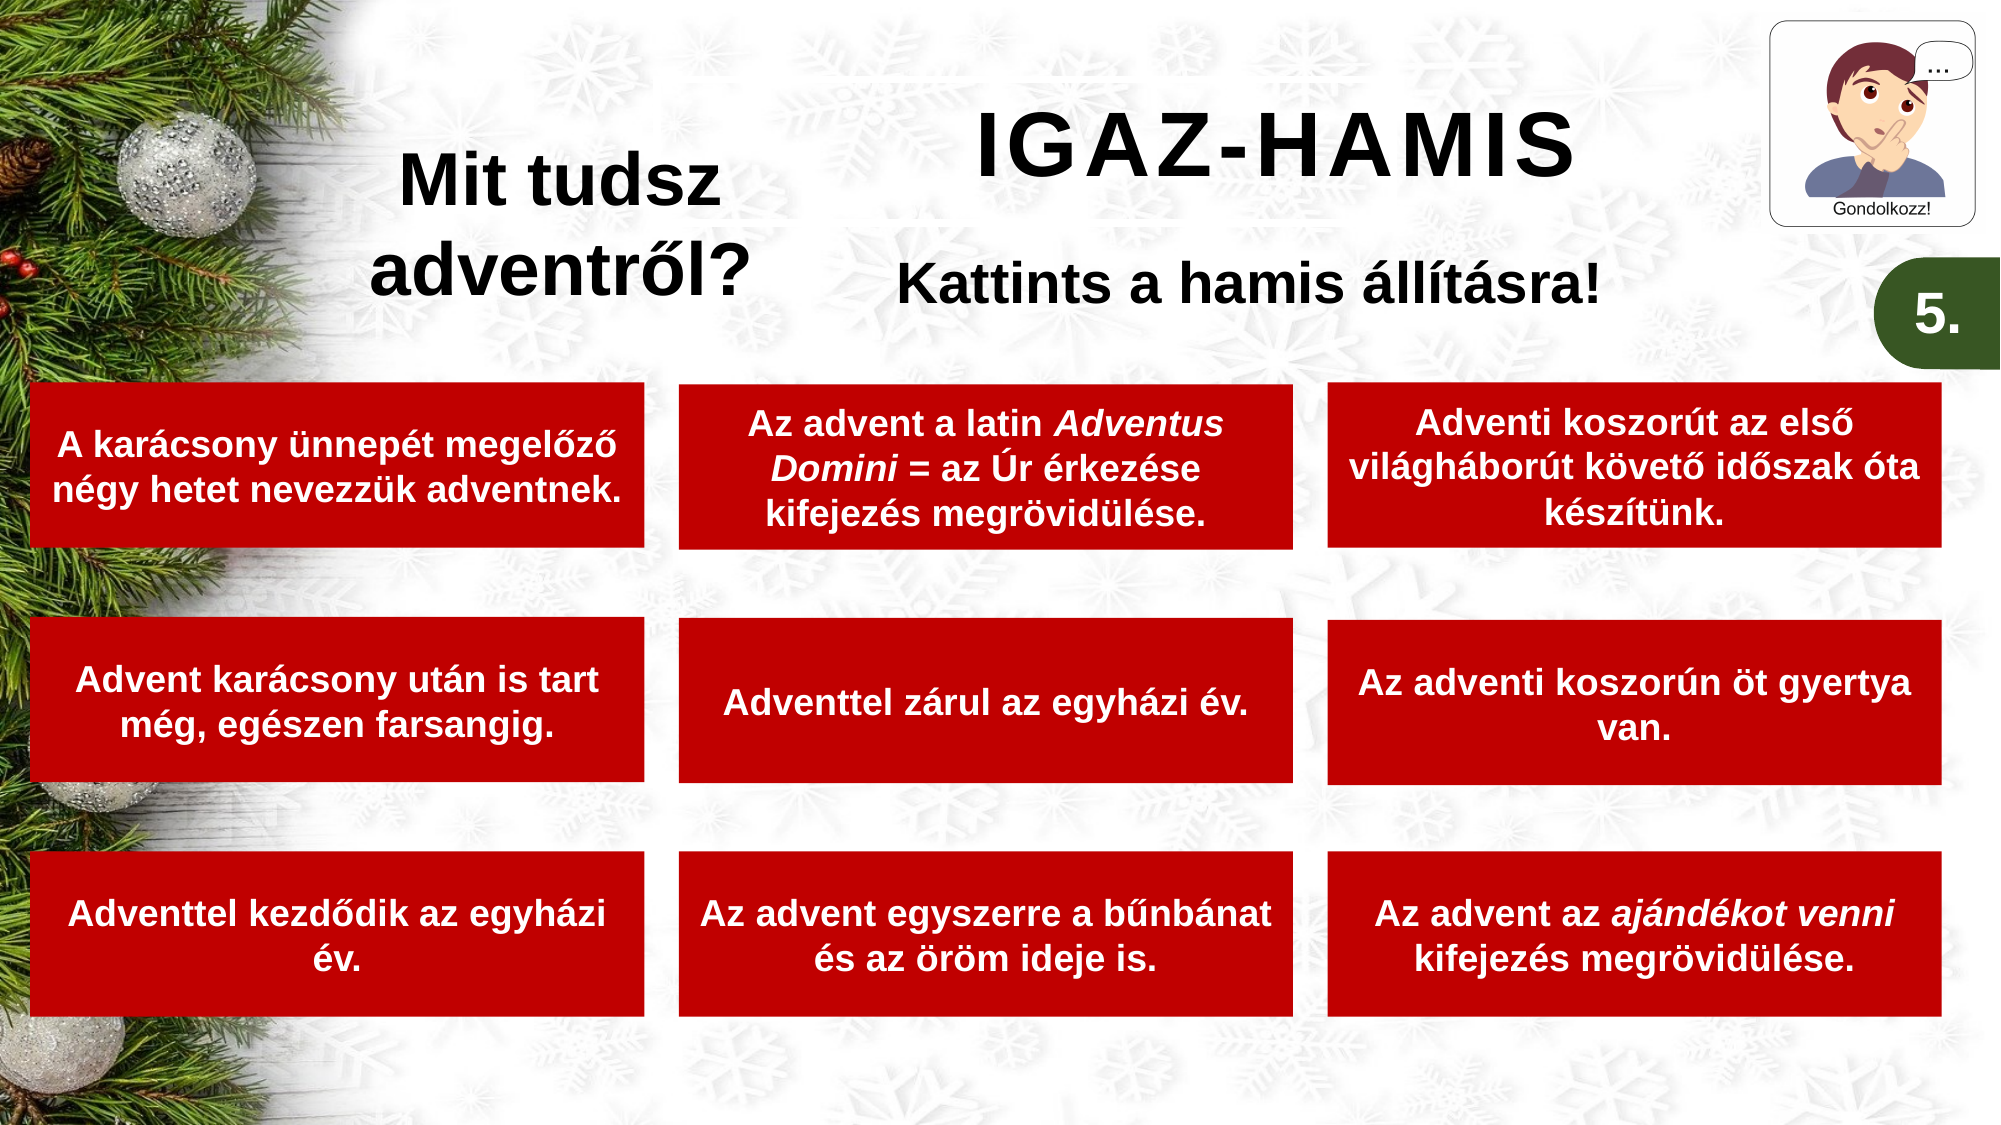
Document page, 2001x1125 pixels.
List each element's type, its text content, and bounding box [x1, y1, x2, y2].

picture [0, 0, 2001, 1125]
text_box Adventtel zárul az egyházi év. [678, 617, 1294, 784]
text_box Advent karácsony után is tart még, egészen farsangig. [29, 616, 645, 783]
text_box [1873, 257, 2000, 370]
text_box Az advent az ajándékot venni kifejezés megrövidülése. [1327, 850, 1943, 1018]
text_box IGAZ-HAMIS [960, 77, 1637, 203]
text_box Mit tudsz adventről? [339, 123, 783, 318]
text_box Az adventi koszorún öt gyertya van. [1327, 619, 1943, 786]
text_box A karácsony ünnepét megelőző négy hetet nevezzük adventnek. [29, 381, 645, 549]
text_box Kattints a hamis állításra! [881, 237, 1664, 323]
text_box Adventi koszorút az első világháborút követő időszak óta készítünk. [1327, 381, 1943, 549]
text_box Az advent egyszerre a bűnbánat és az öröm ideje is. [678, 850, 1294, 1018]
text_box Az advent a latin Adventus Domini = az Úr érkezése kifejezés megrövidülése. [678, 383, 1294, 551]
text_box [656, 79, 1394, 224]
text_box Adventtel kezdődik az egyházi év. [29, 850, 645, 1018]
